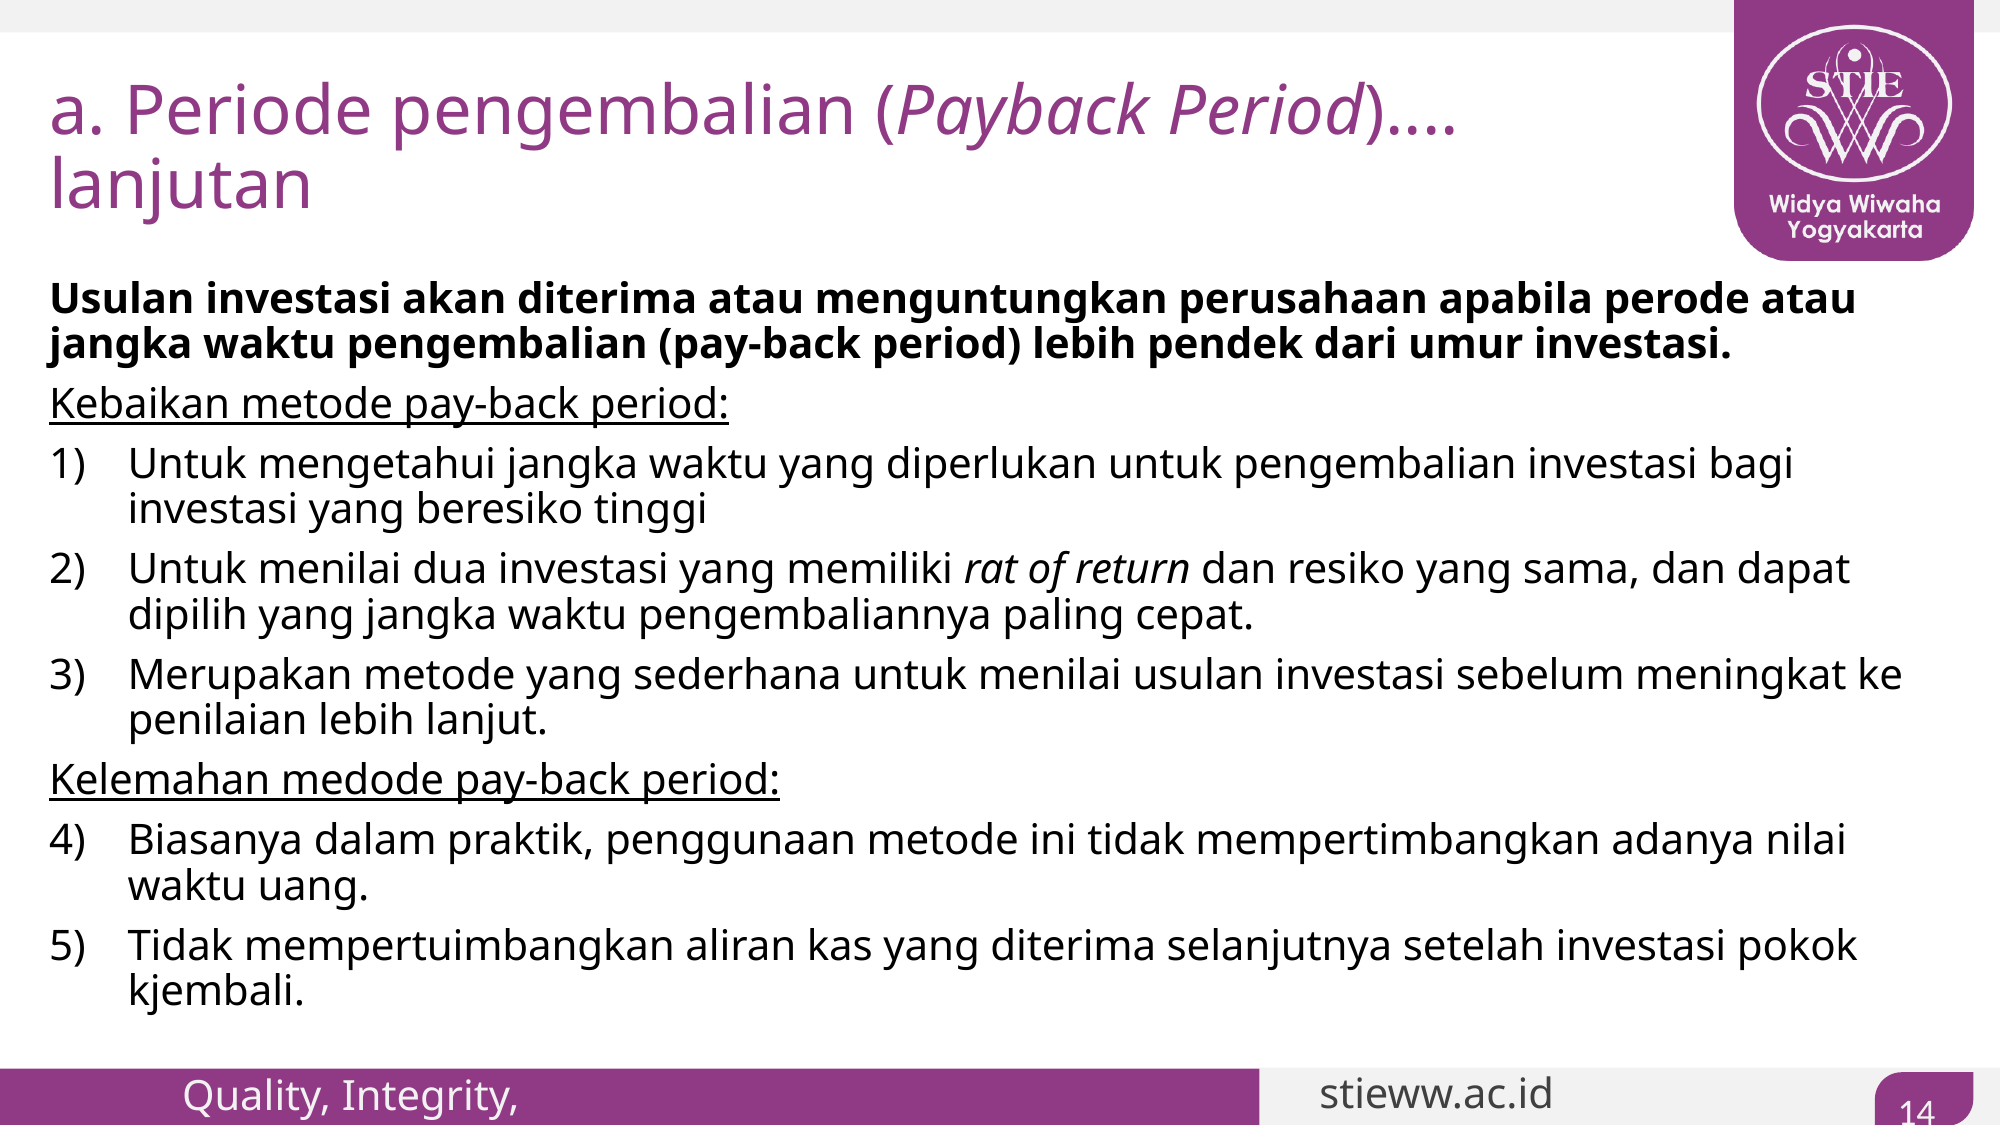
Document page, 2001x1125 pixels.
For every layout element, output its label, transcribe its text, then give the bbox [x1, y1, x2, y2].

picture [1734, 0, 1974, 261]
title a. Periode pengembalian (Payback Period).... lanjutan [34, 66, 1702, 232]
list Usulan investasi akan diterima atau menguntungkan perusahaan apabila perode atau jangka waktu pengembalian (pay-back period) lebih pendek dari umur investasi. Kebaikan metode pay-back period: Untuk mengetahui jangka waktu yang diperlukan untuk pengembalian investasi bagi investasi yang beresiko tinggi Untuk menilai dua investasi yang memiliki rat of return dan resiko yang sama, dan dapat dipilih yang jangka waktu pengembaliannya paling cepat. Merupakan metode yang sederhana untuk menilai usulan investasi sebelum meningkat ke penilaian lebih lanjut. Kelemahan medode pay-back period: Biasanya dalam praktik, penggunaan metode ini tidak mempertimbangkan adanya nilai waktu uang. Tidak mempertuimbangkan aliran kas yang diterima selanjutnya setelah investasi pokok kjembali. [34, 269, 1943, 1032]
